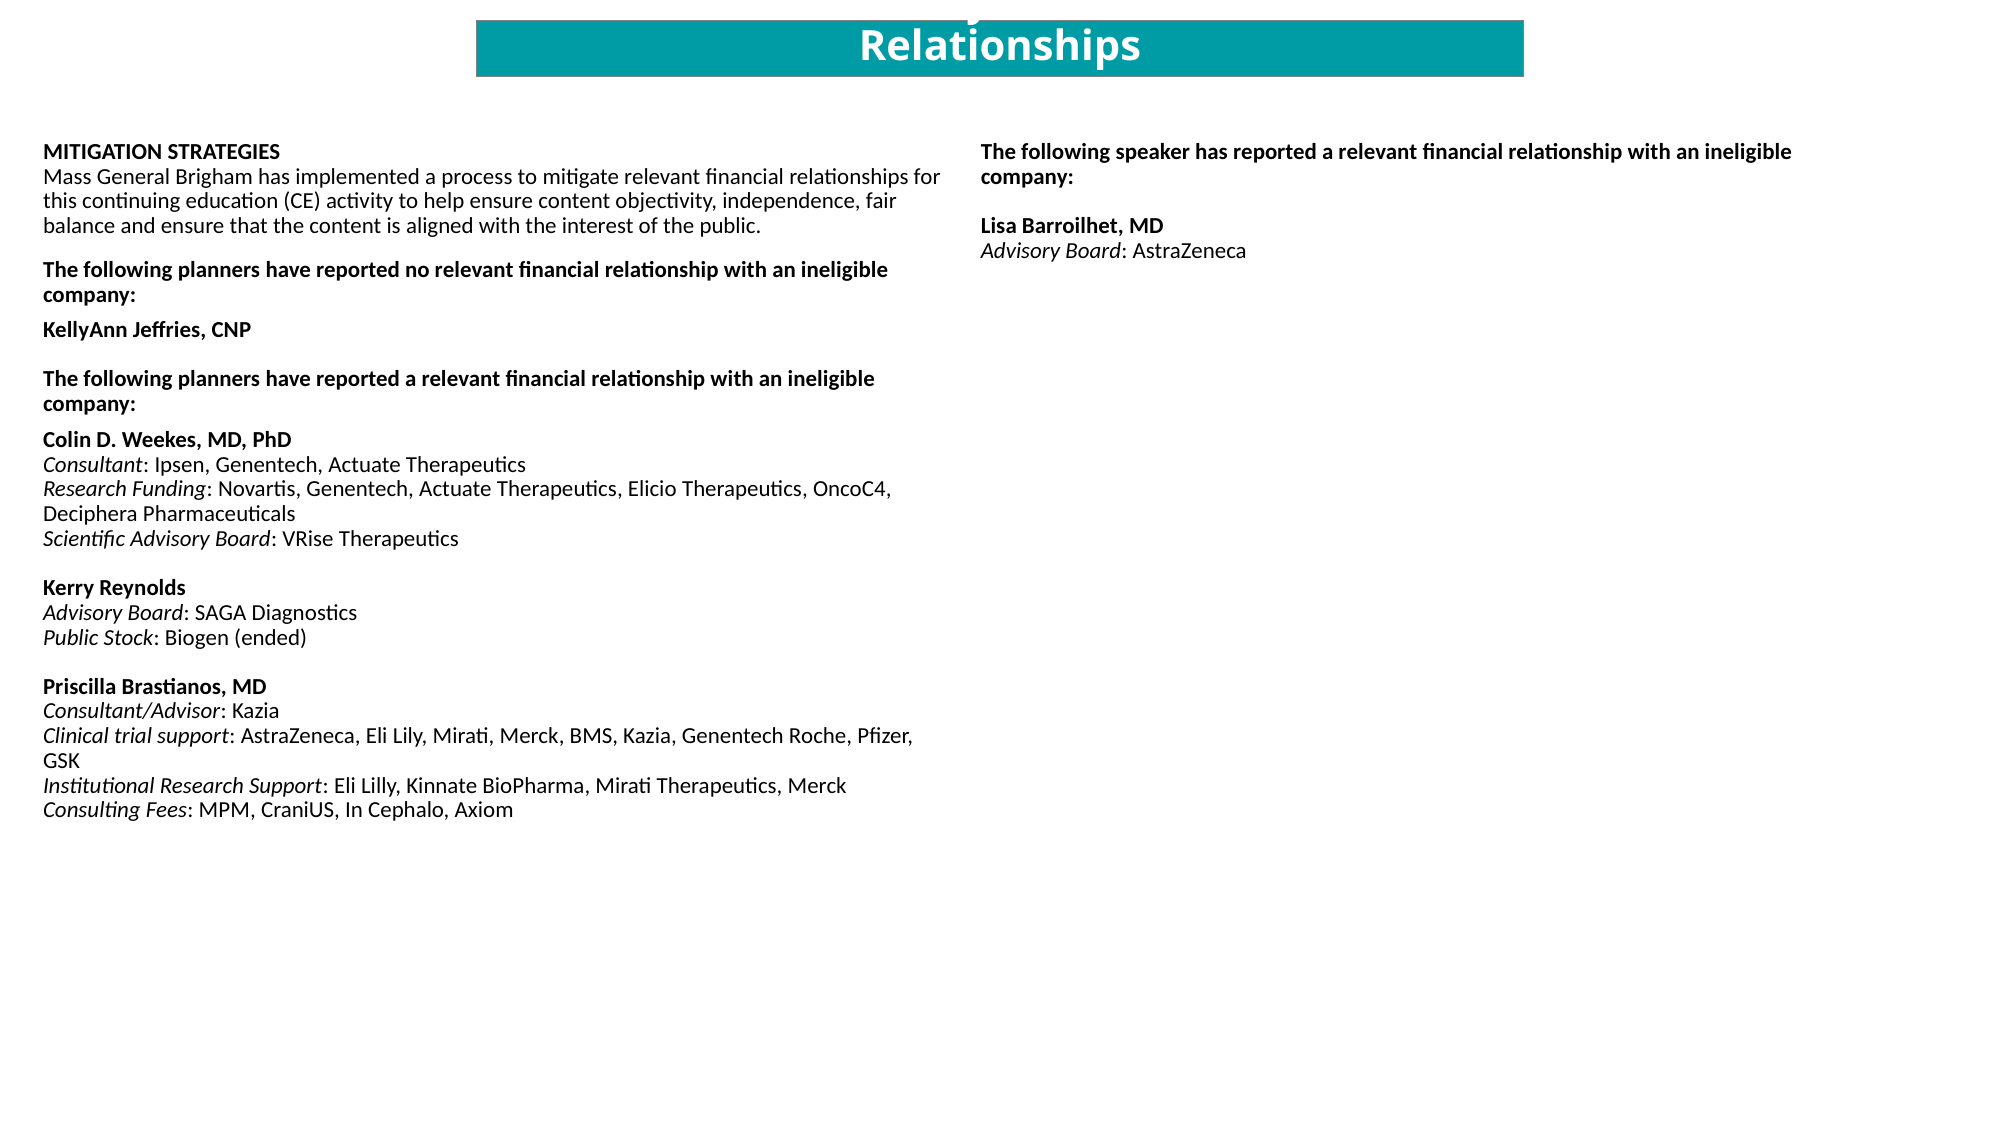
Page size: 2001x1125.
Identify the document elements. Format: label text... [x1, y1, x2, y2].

title Disclosure Summary of Relevant Financial Relationships [476, 20, 1524, 77]
subtitle MITIGATION STRATEGIES Mass General Brigham has implemented a process to mitigate relevant financial relationships for this continuing education (CE) activity to help ensure content objectivity, independence, fair balance and ensure that the content is aligned with the interest of the public. The following planners have reported no relevant financial relationship with an ineligible company: KellyAnn Jeffries, CNP The following planners have reported a relevant financial relationship with an ineligible company: Colin D. Weekes, MD, PhD Consultant: Ipsen, Genentech, Actuate Therapeutics Research Funding: Novartis, Genentech, Actuate Therapeutics, Elicio Therapeutics, OncoC4, Deciphera Pharmaceuticals Scientific Advisory Board: VRise Therapeutics Kerry Reynolds Advisory Board: SAGA Diagnostics Public Stock: Biogen (ended) Priscilla Brastianos, MD Consultant/Advisor: Kazia Clinical trial support: AstraZeneca, Eli Lily, Mirati, Merck, BMS, Kazia, Genentech Roche, Pfizer, GSK Institutional Research Support: Eli Lilly, Kinnate BioPharma, Mirati Therapeutics, Merck Consulting Fees: MPM, CraniUS, In Cephalo, Axiom The following speaker has reported a relevant financial relationship with an ineligible company: Lisa Barroilhet, MD Advisory Board: AstraZeneca [28, 107, 1934, 987]
